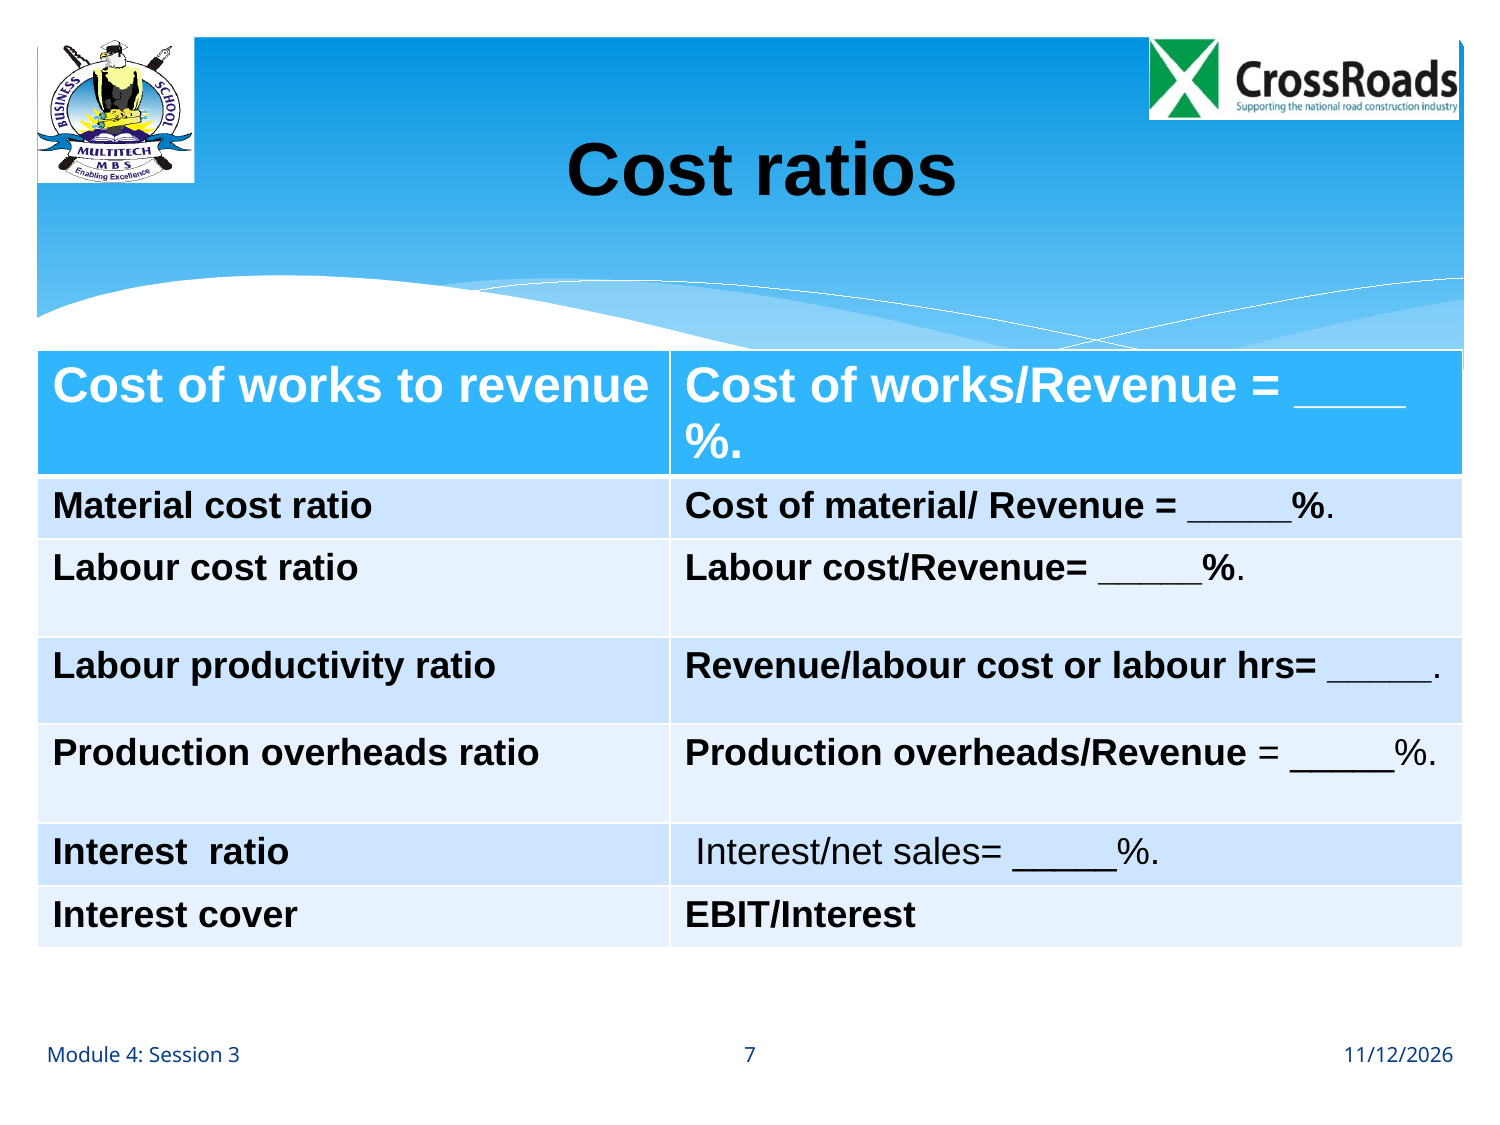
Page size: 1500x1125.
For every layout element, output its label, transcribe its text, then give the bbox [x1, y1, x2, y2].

table_cell Interest/net sales= _____%. [671, 824, 1462, 885]
table_header Cost of works/Revenue = ____%. [671, 351, 1462, 474]
table_cell Material cost ratio [38, 479, 669, 538]
table_cell Labour cost ratio [38, 540, 669, 636]
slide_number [847, 1025, 1469, 1086]
table_cell Revenue/labour cost or labour hrs= _____. [671, 638, 1462, 723]
table_cell Cost of material/ Revenue = _____%. [671, 479, 1462, 538]
title Cost ratios [75, 55, 1425, 261]
table_cell Production overheads ratio [38, 725, 669, 822]
table_cell Labour cost/Revenue= _____%. [671, 540, 1462, 636]
slide_number 7 [654, 1025, 846, 1086]
table_cell Labour productivity ratio [38, 638, 669, 723]
picture [1150, 37, 1459, 120]
table_cell Interest cover [38, 887, 669, 947]
footer Module 4: Session 3 [31, 1025, 653, 1086]
table_header Cost of works to revenue [38, 351, 669, 474]
table_cell EBIT/Interest [671, 887, 1462, 947]
table_cell Interest ratio [38, 824, 669, 885]
table_cell Production overheads/Revenue = _____%. [671, 725, 1462, 822]
